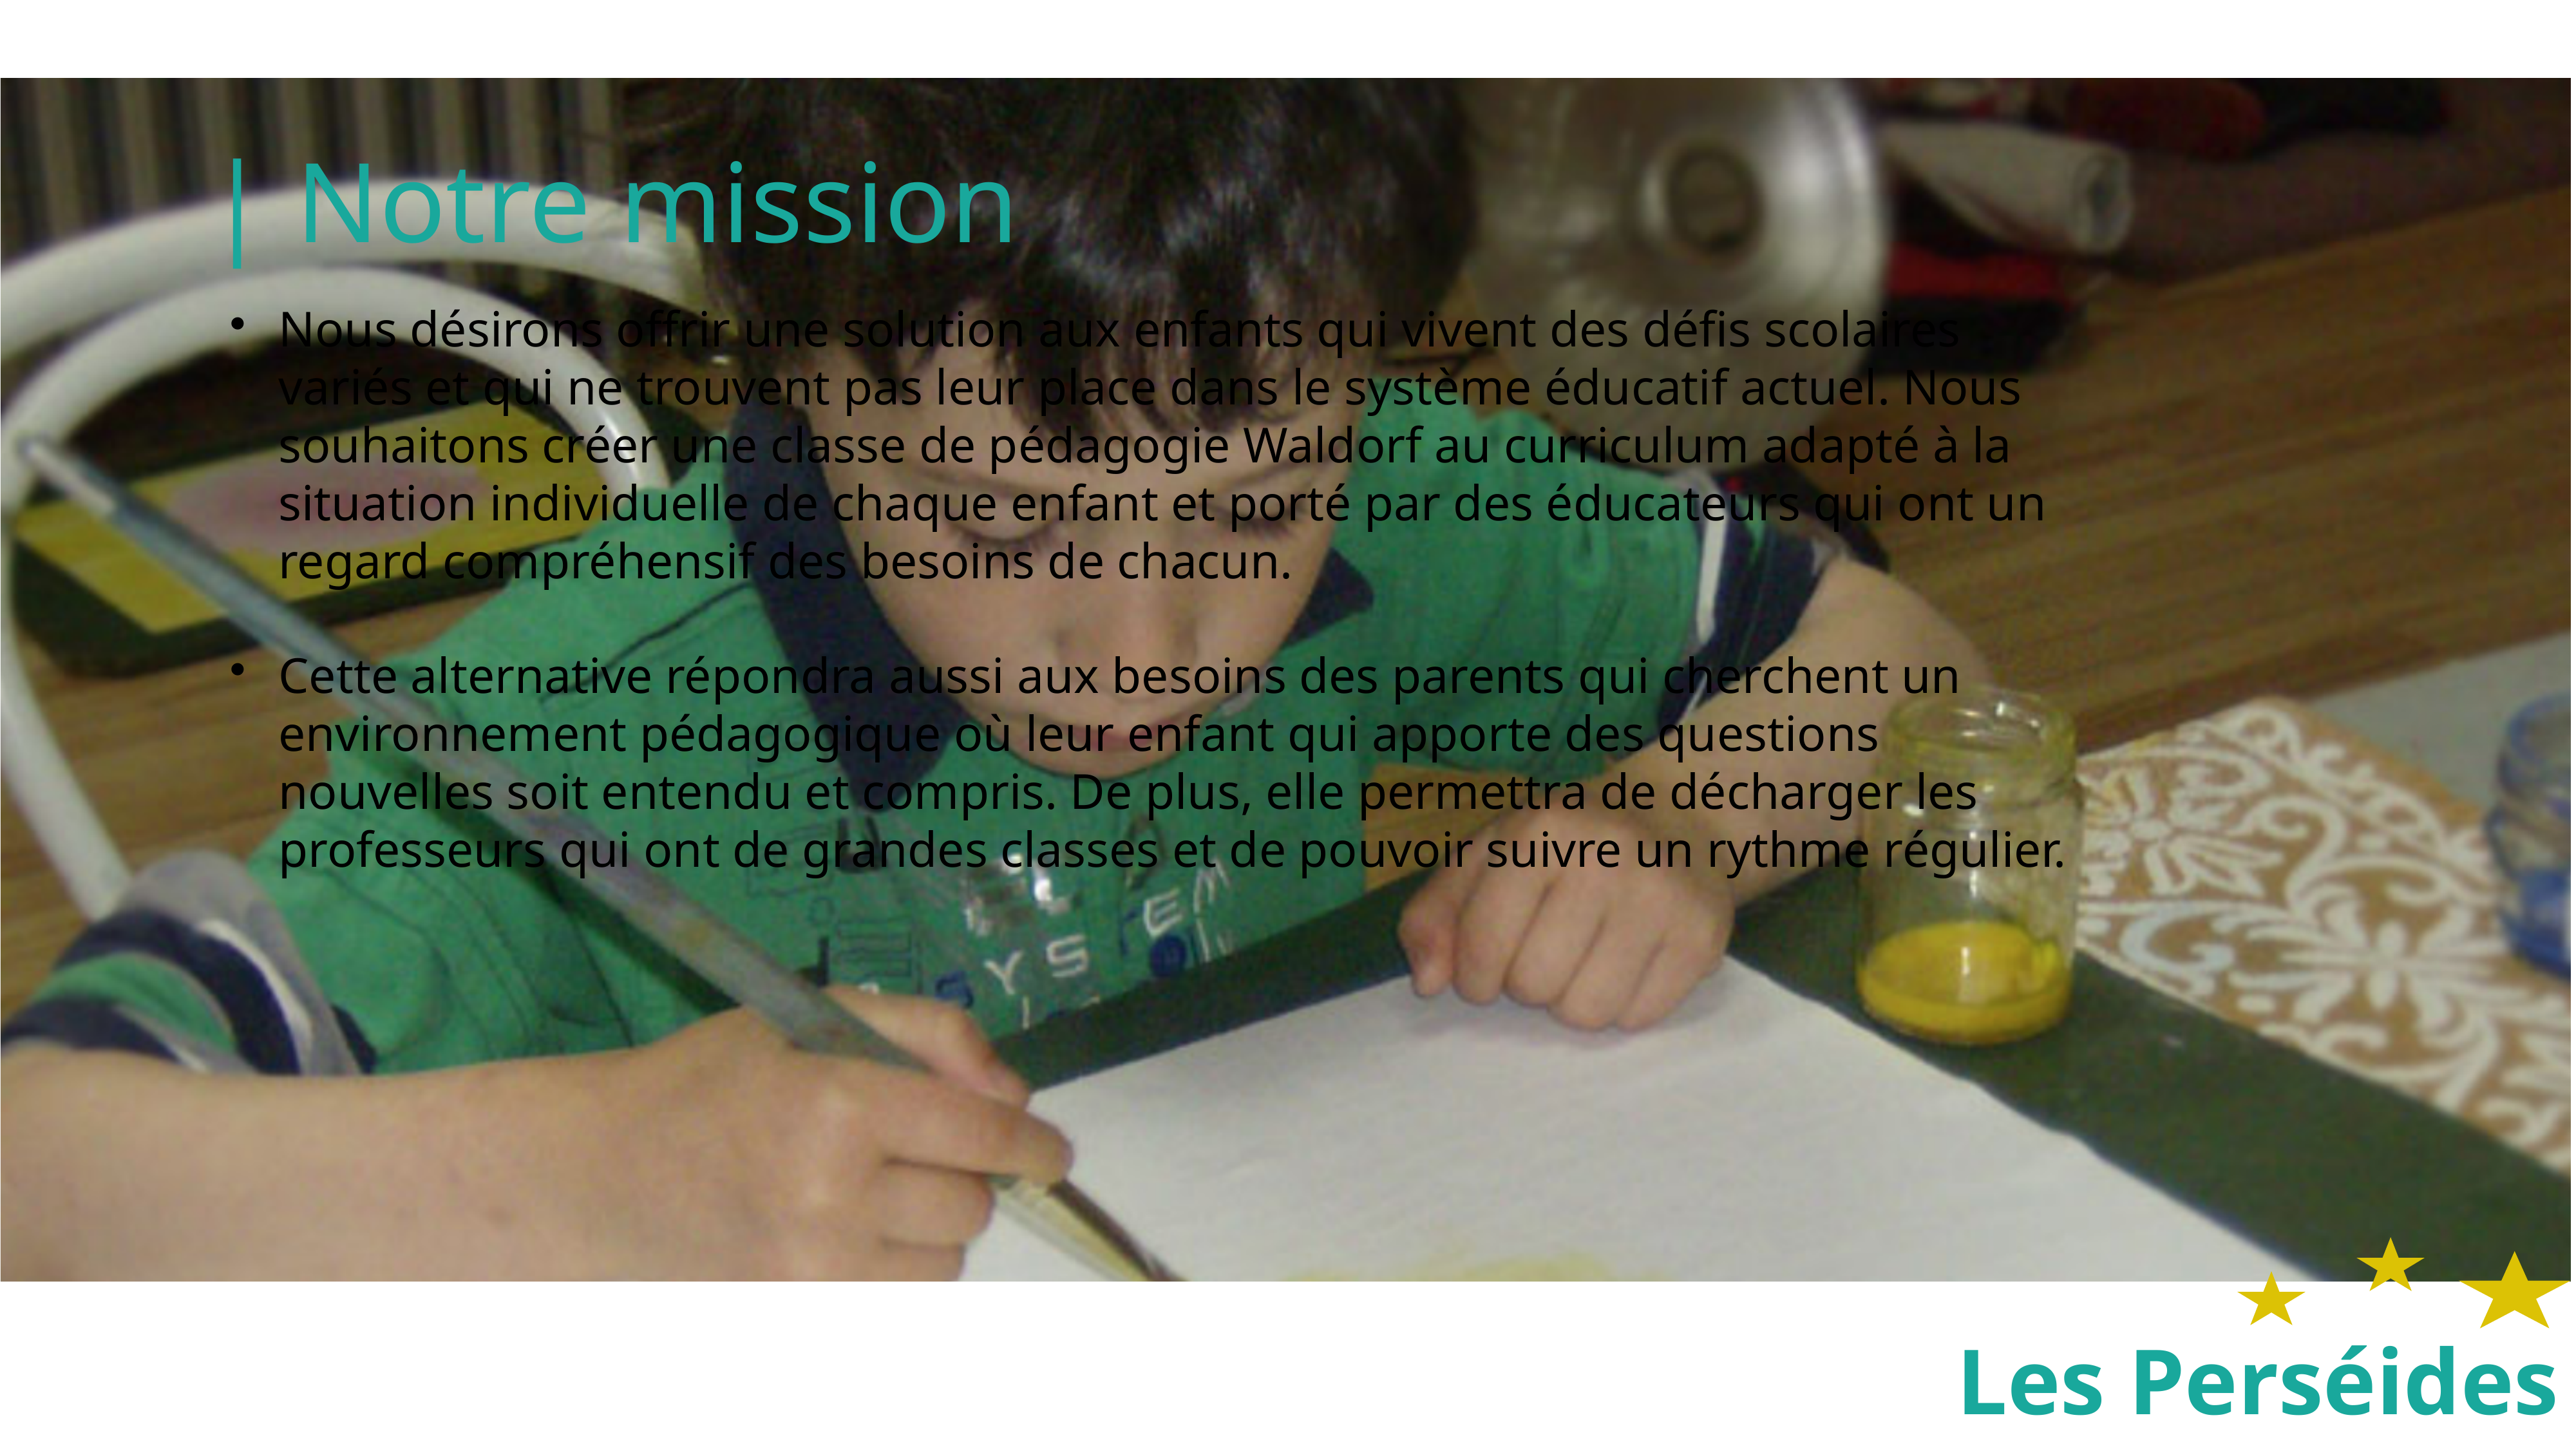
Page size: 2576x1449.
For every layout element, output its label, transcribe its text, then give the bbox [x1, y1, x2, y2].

text_box Les Perséides [1919, 1298, 2576, 1437]
text_box [2474, 1289, 2556, 1329]
text_box [2237, 1289, 2306, 1325]
picture [0, 78, 2571, 1282]
